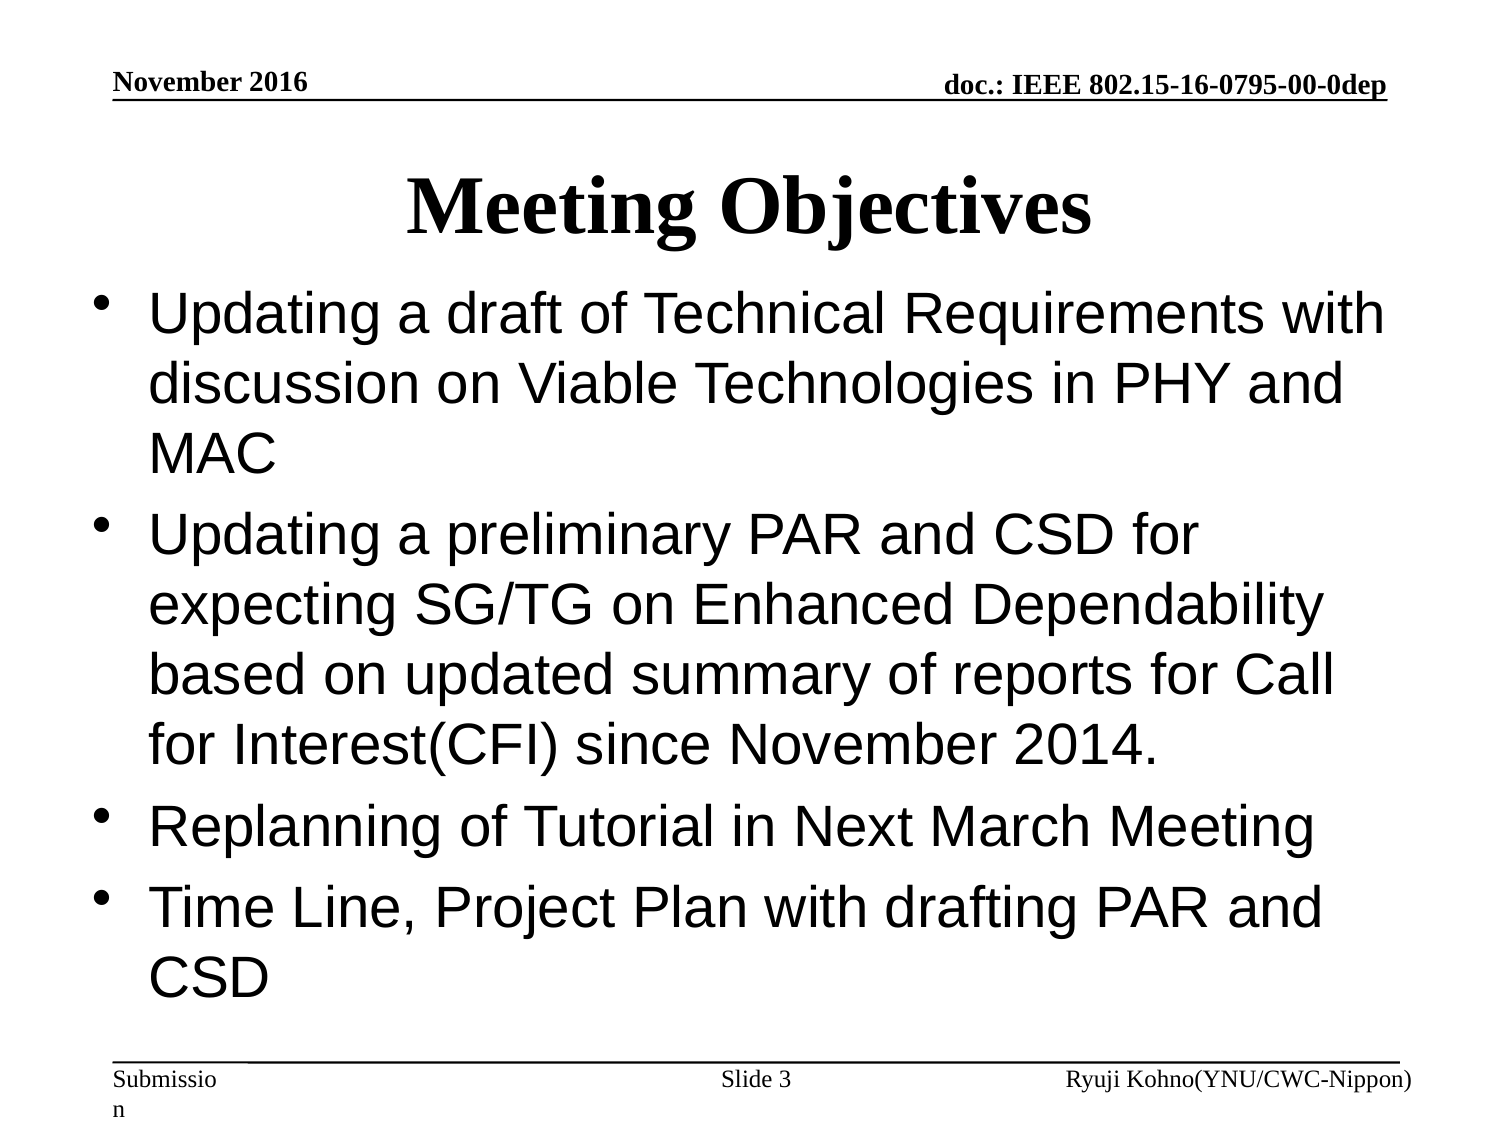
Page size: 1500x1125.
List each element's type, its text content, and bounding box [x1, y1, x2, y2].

list Updating a draft of Technical Requirements with discussion on Viable Technologies in PHY and MAC Updating a preliminary PAR and CSD for expecting SG/TG on Enhanced Dependability based on updated summary of reports for Call for Interest(CFI) since November 2014. Replanning of Tutorial in Next March Meeting Time Line, Project Plan with drafting PAR and CSD [76, 267, 1436, 1035]
title Meeting Objectives [112, 112, 1388, 288]
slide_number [112, 62, 375, 98]
slide_number Slide 3 [712, 1062, 800, 1093]
footer Ryuji Kohno(YNU/CWC-Nippon) [900, 1062, 1413, 1125]
